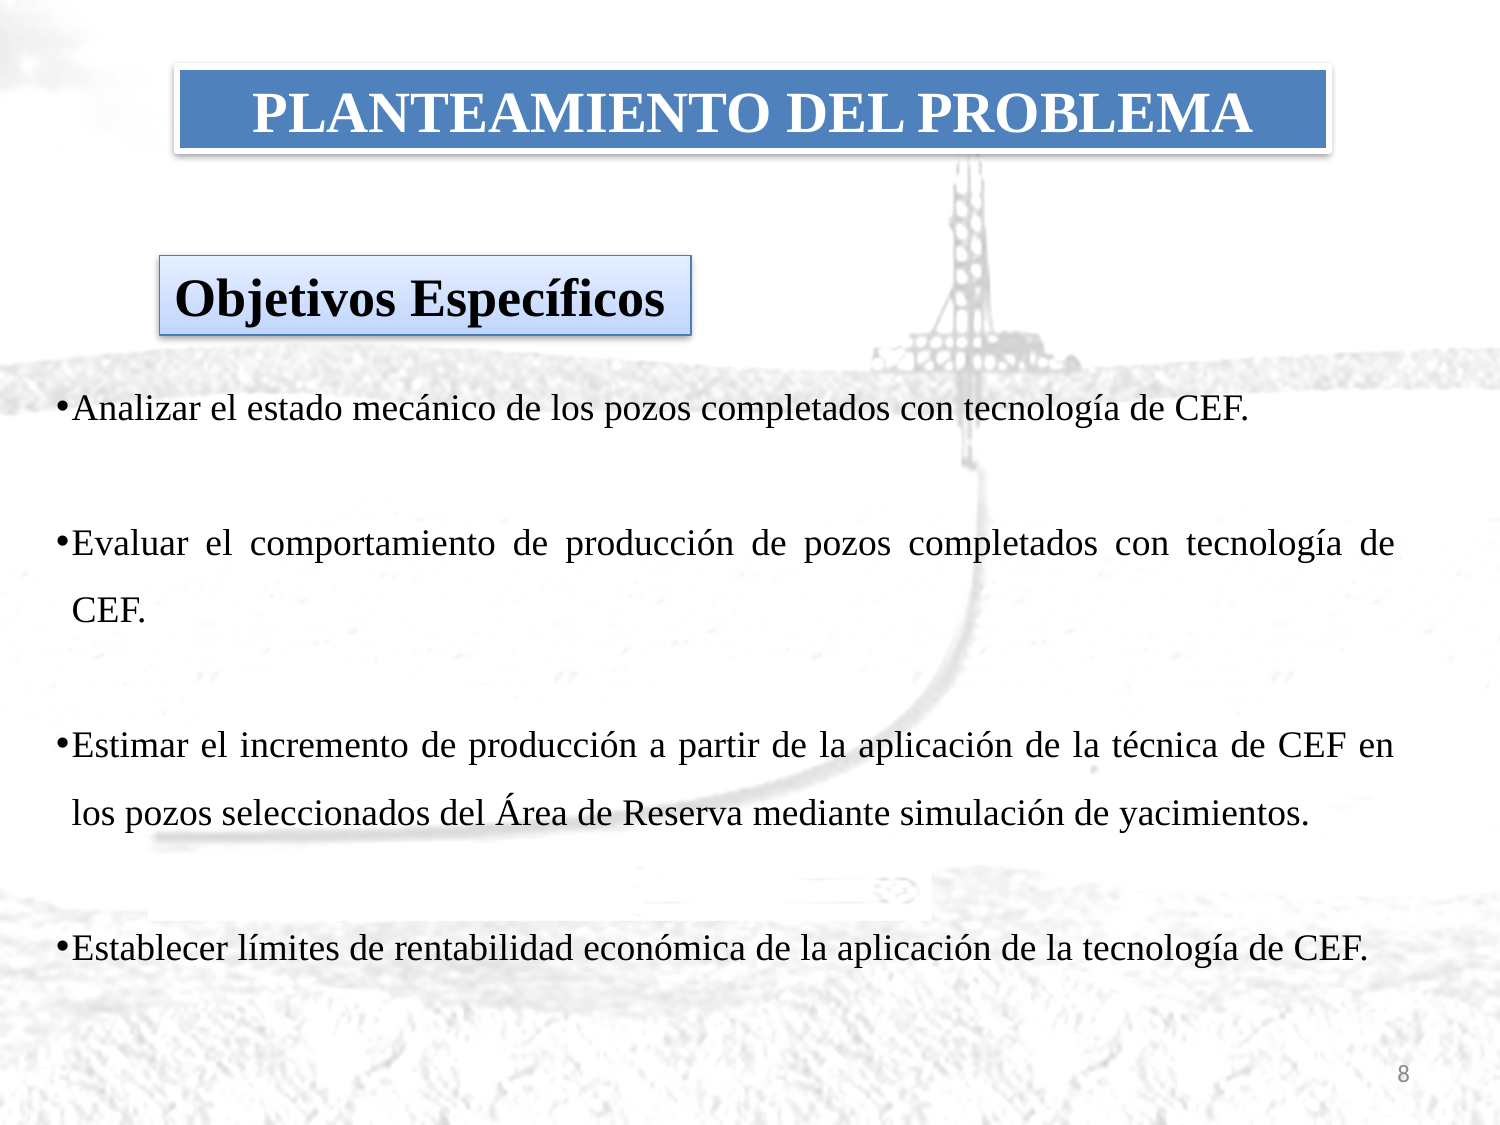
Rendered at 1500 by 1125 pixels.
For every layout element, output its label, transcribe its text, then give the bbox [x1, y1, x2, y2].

slide_number 8 [1074, 1042, 1425, 1103]
text_box Objetivos Específicos [159, 255, 692, 336]
text_box Analizar el estado mecánico de los pozos completados con tecnología de CEF. Evaluar el comportamiento de producción de pozos completados con tecnología de CEF. Estimar el incremento de producción a partir de la aplicación de la técnica de CEF en los pozos seleccionados del Área de Reserva mediante simulación de yacimientos. Establecer límites de rentabilidad económica de la aplicación de la tecnología de CEF. [41, 352, 1412, 976]
picture [0, 0, 1500, 1125]
text_box PLANTEAMIENTO DEL PROBLEMA [174, 63, 1332, 154]
